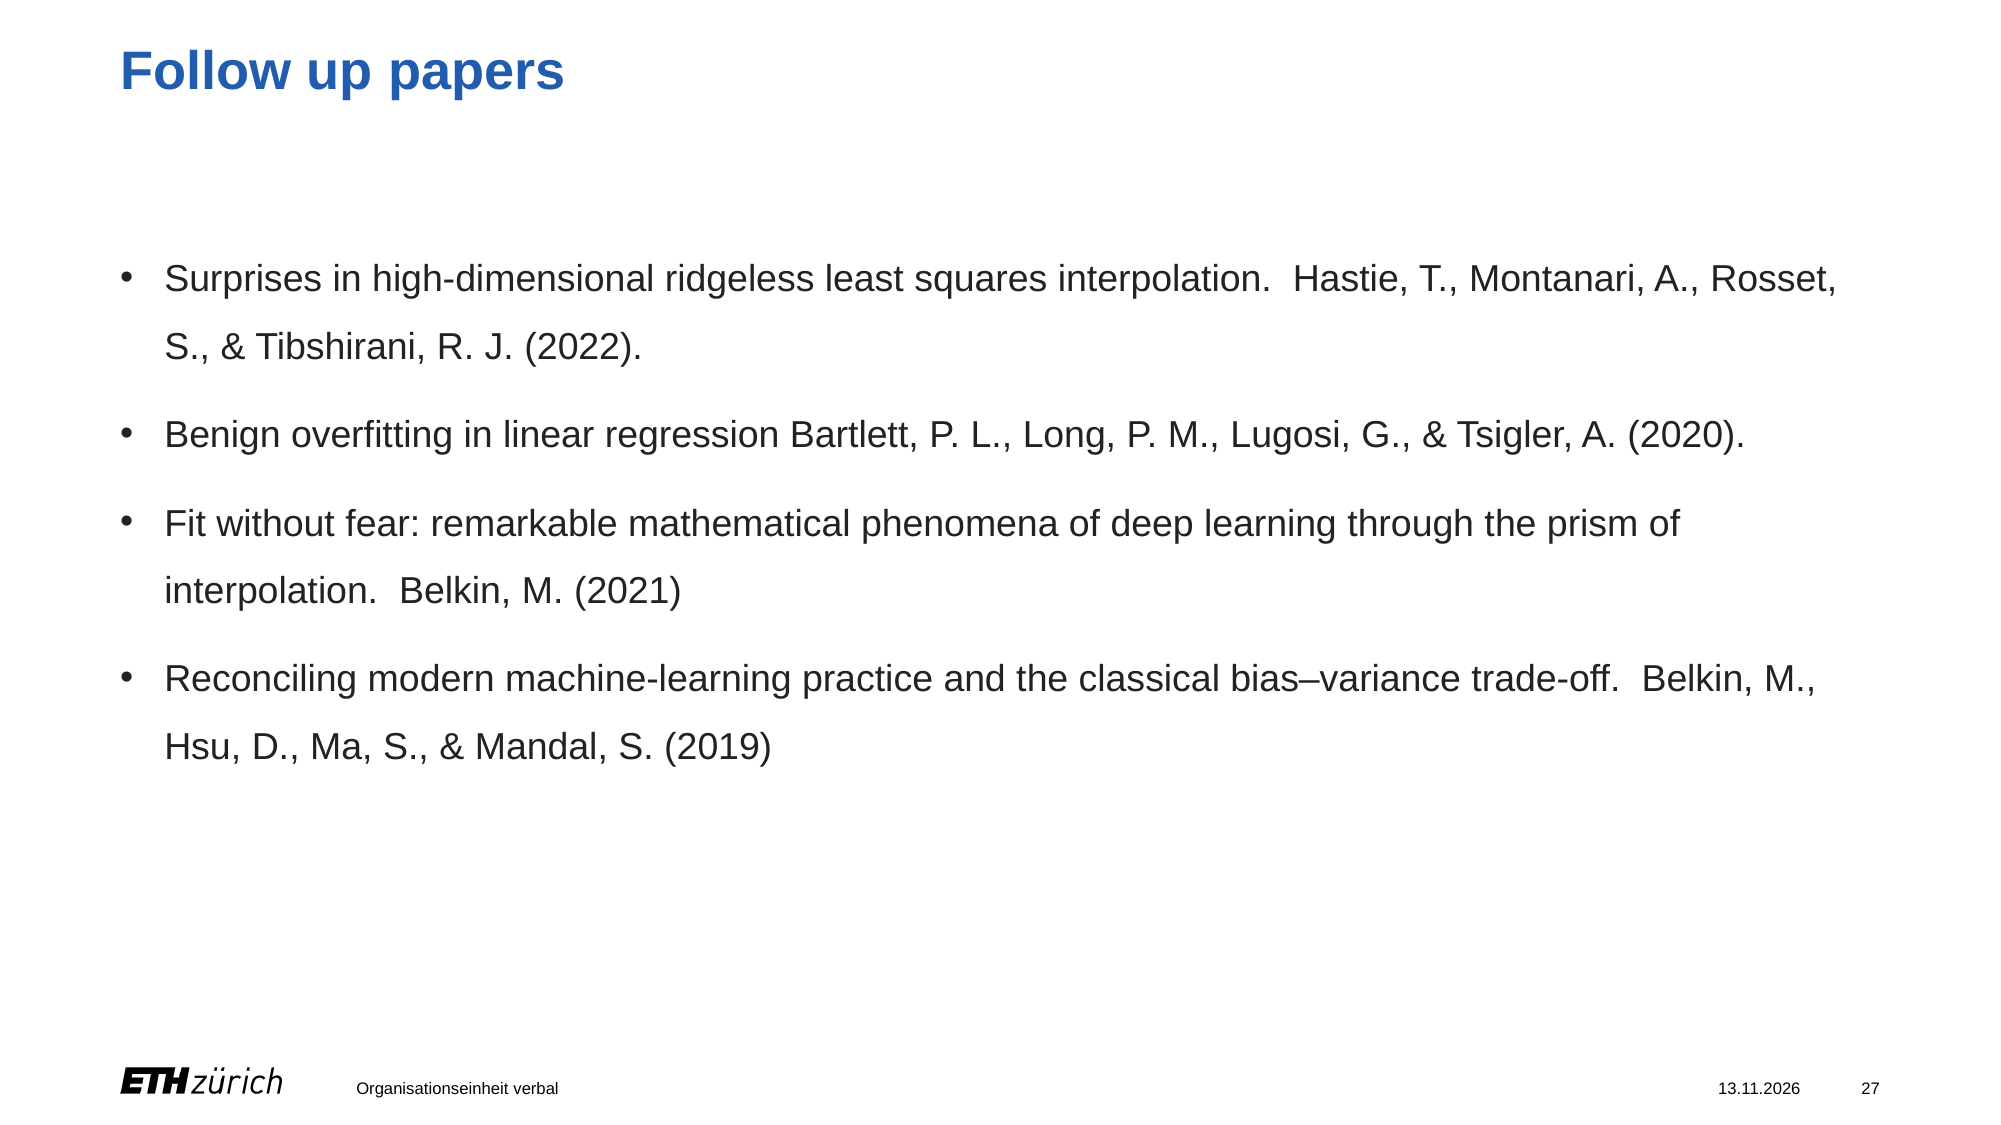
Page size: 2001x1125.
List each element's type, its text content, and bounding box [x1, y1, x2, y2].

slide_number 27 [1827, 1069, 1880, 1106]
list Surprises in high-dimensional ridgeless least squares interpolation. Hastie, T., Montanari, A., Rosset, S., & Tibshirani, R. J. (2022). Benign overfitting in linear regression Bartlett, P. L., Long, P. M., Lugosi, G., & Tsigler, A. (2020). Fit without fear: remarkable mathematical phenomena of deep learning through the prism of interpolation. Belkin, M. (2021) Reconciling modern machine-learning practice and the classical bias–variance trade-off. Belkin, M., Hsu, D., Ma, S., & Mandal, S. (2019) [120, 231, 1880, 1000]
footer Organisationseinheit verbal [356, 1069, 1243, 1106]
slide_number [1718, 1069, 1819, 1106]
title Follow up papers [120, 42, 1880, 191]
picture [120, 1067, 282, 1094]
